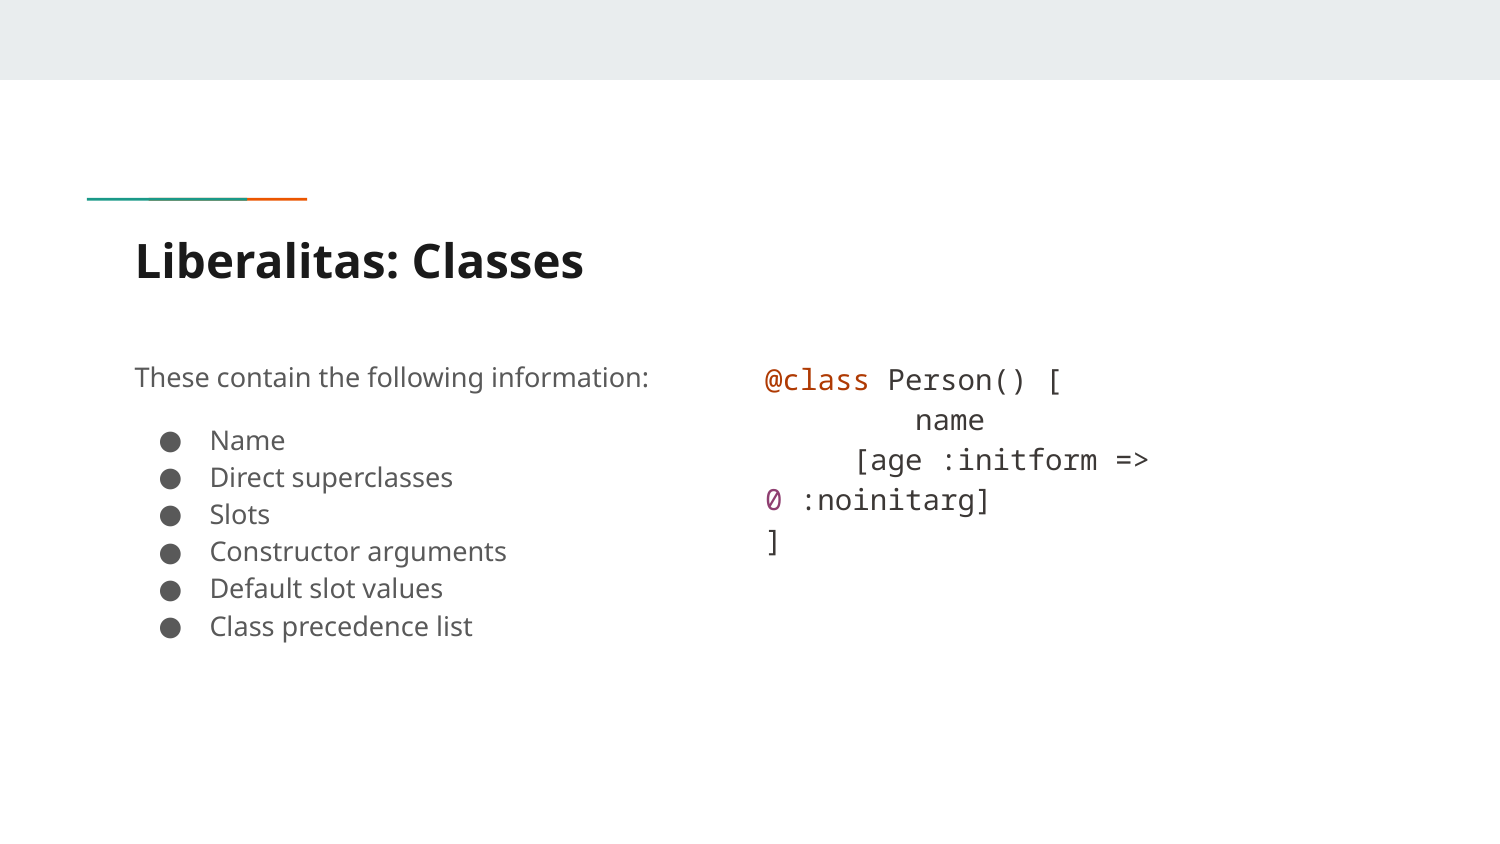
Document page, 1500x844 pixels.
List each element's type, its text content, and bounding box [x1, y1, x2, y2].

list These contain the following information: Name Direct superclasses Slots Constructor arguments Default slot values Class precedence list [119, 341, 750, 712]
list @class Person() [ name [age :initform => 0 :noinitarg] ] [750, 341, 1358, 712]
title Liberalitas: Classes [119, 216, 1381, 305]
